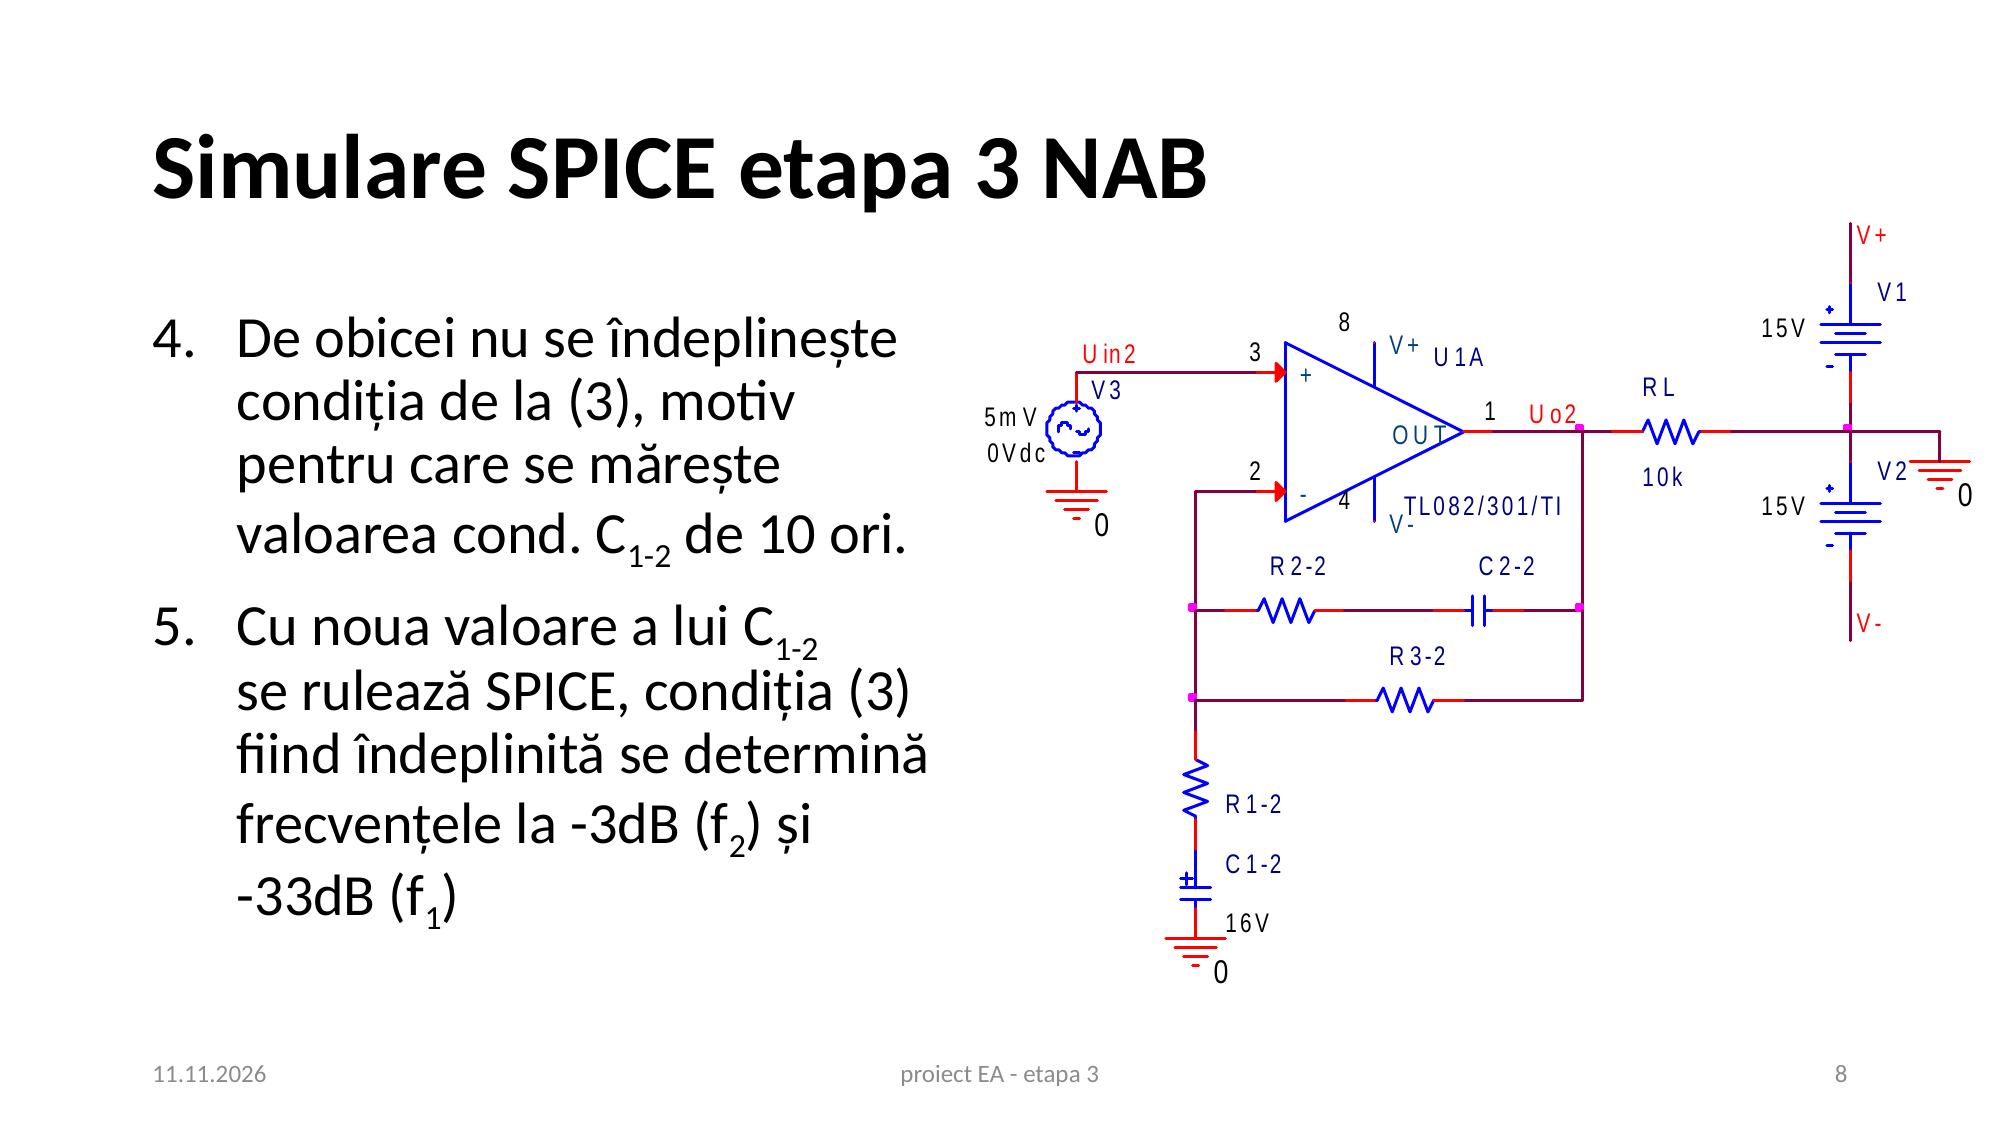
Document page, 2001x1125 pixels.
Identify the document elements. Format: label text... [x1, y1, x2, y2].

picture [981, 193, 1994, 1013]
footer proiect EA - etapa 3 [662, 1042, 1338, 1103]
title Simulare SPICE etapa 3 NAB [137, 59, 1863, 278]
slide_number 8 [1412, 1042, 1863, 1103]
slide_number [137, 1042, 588, 1103]
list De obicei nu se îndeplinește condiția de la (3), motiv pentru care se mărește valoarea cond. C1-2 de 10 ori. Cu noua valoare a lui C1-2 se rulează SPICE, condiția (3) fiind îndeplinită se determină frecvențele la -3dB (f2) și -33dB (f1) [137, 299, 1863, 1014]
